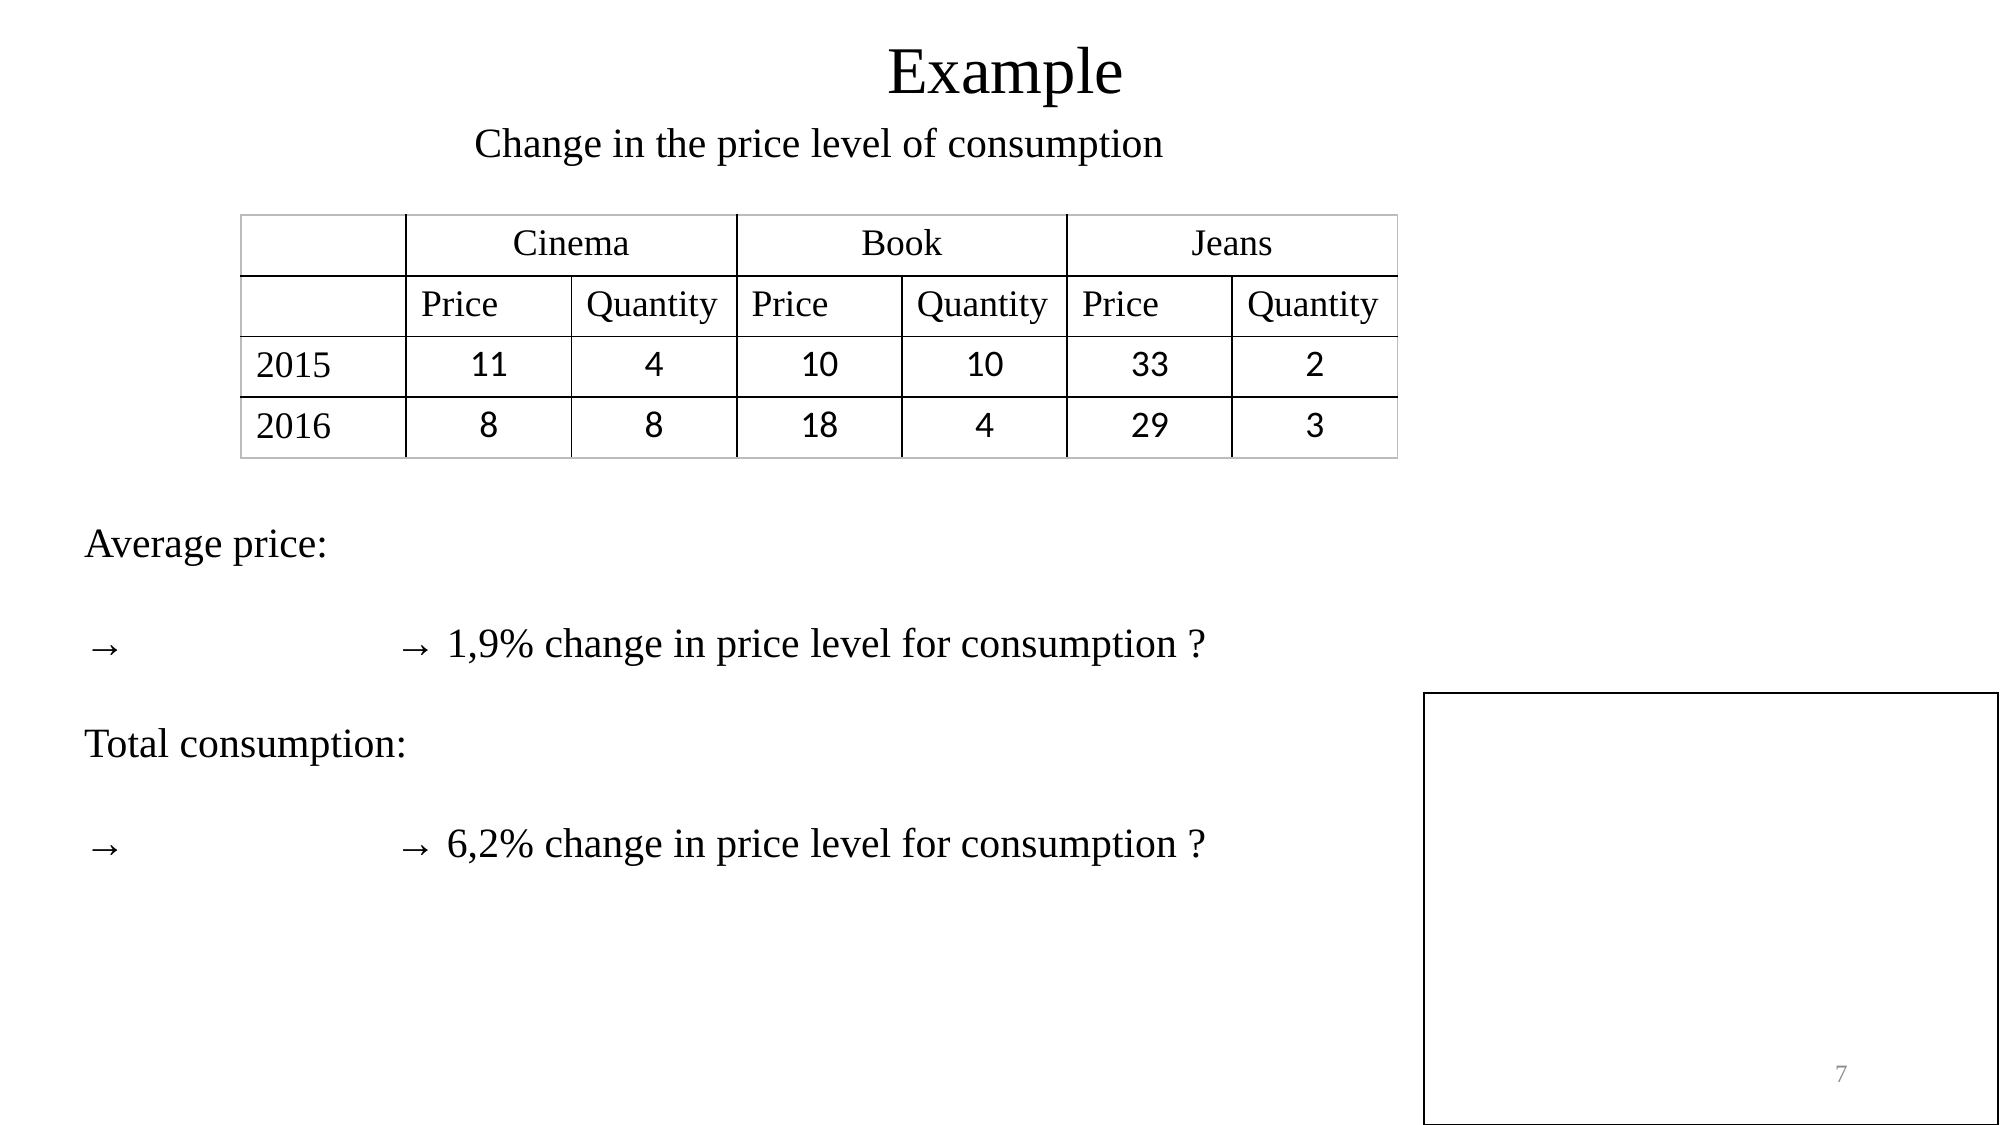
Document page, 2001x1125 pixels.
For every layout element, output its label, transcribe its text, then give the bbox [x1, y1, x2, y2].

table_cell 10 [903, 337, 1066, 396]
table_cell 29 [1068, 398, 1231, 457]
table_cell 2 [1233, 337, 1397, 396]
table_cell 8 [572, 398, 736, 457]
text_box c [1423, 692, 1999, 1125]
table_cell 10 [738, 337, 901, 396]
table_cell 33 [1068, 337, 1231, 396]
slide_number 7 [1412, 1042, 1423, 1103]
table_cell Price [1068, 277, 1231, 336]
table_header Book [738, 216, 1066, 275]
table_header Cinema [407, 216, 736, 275]
table_cell Quantity [572, 277, 736, 336]
table_header Jeans [1068, 216, 1397, 275]
table_cell 4 [903, 398, 1066, 457]
table_header [242, 216, 405, 275]
table_cell [242, 277, 405, 336]
table_cell Quantity [903, 277, 1066, 336]
table_cell 4 [572, 337, 736, 396]
table_cell 3 [1233, 398, 1397, 457]
table_cell 11 [407, 337, 571, 396]
table_cell Price [738, 277, 901, 336]
table_cell Quantity [1233, 277, 1397, 336]
table_cell 18 [738, 398, 901, 457]
table_cell Price [407, 277, 571, 336]
table_cell 2015 [242, 337, 405, 396]
table_cell 2016 [242, 398, 405, 457]
table_cell 8 [407, 398, 571, 457]
text_box Example [279, 19, 1733, 126]
